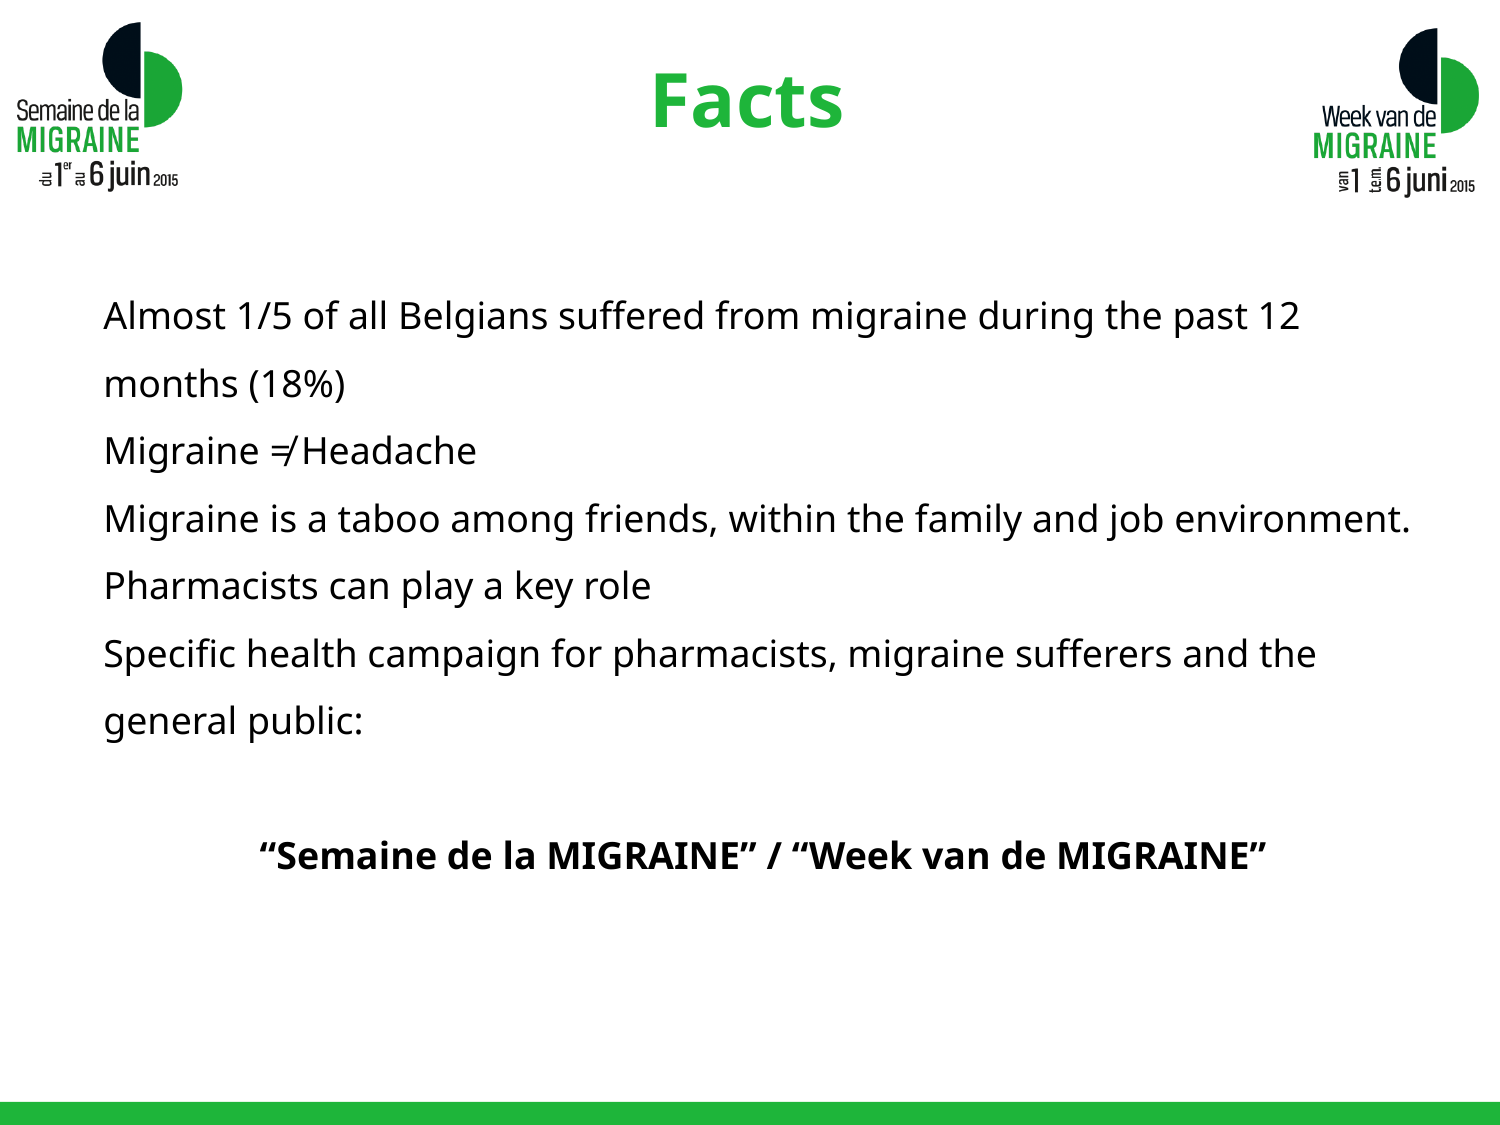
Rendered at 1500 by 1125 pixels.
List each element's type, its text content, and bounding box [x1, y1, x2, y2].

picture [1305, 19, 1492, 214]
picture [8, 13, 195, 208]
list Almost 1/5 of all Belgians suffered from migraine during the past 12 months (18%) Migraine ≠ Headache Migraine is a taboo among friends, within the family and job environment. Pharmacists can play a key role Specific health campaign for pharmacists, migraine sufferers and the general public: “Semaine de la MIGRAINE” / “Week van de MIGRAINE” [88, 262, 1449, 1071]
title Facts [212, 45, 1282, 233]
